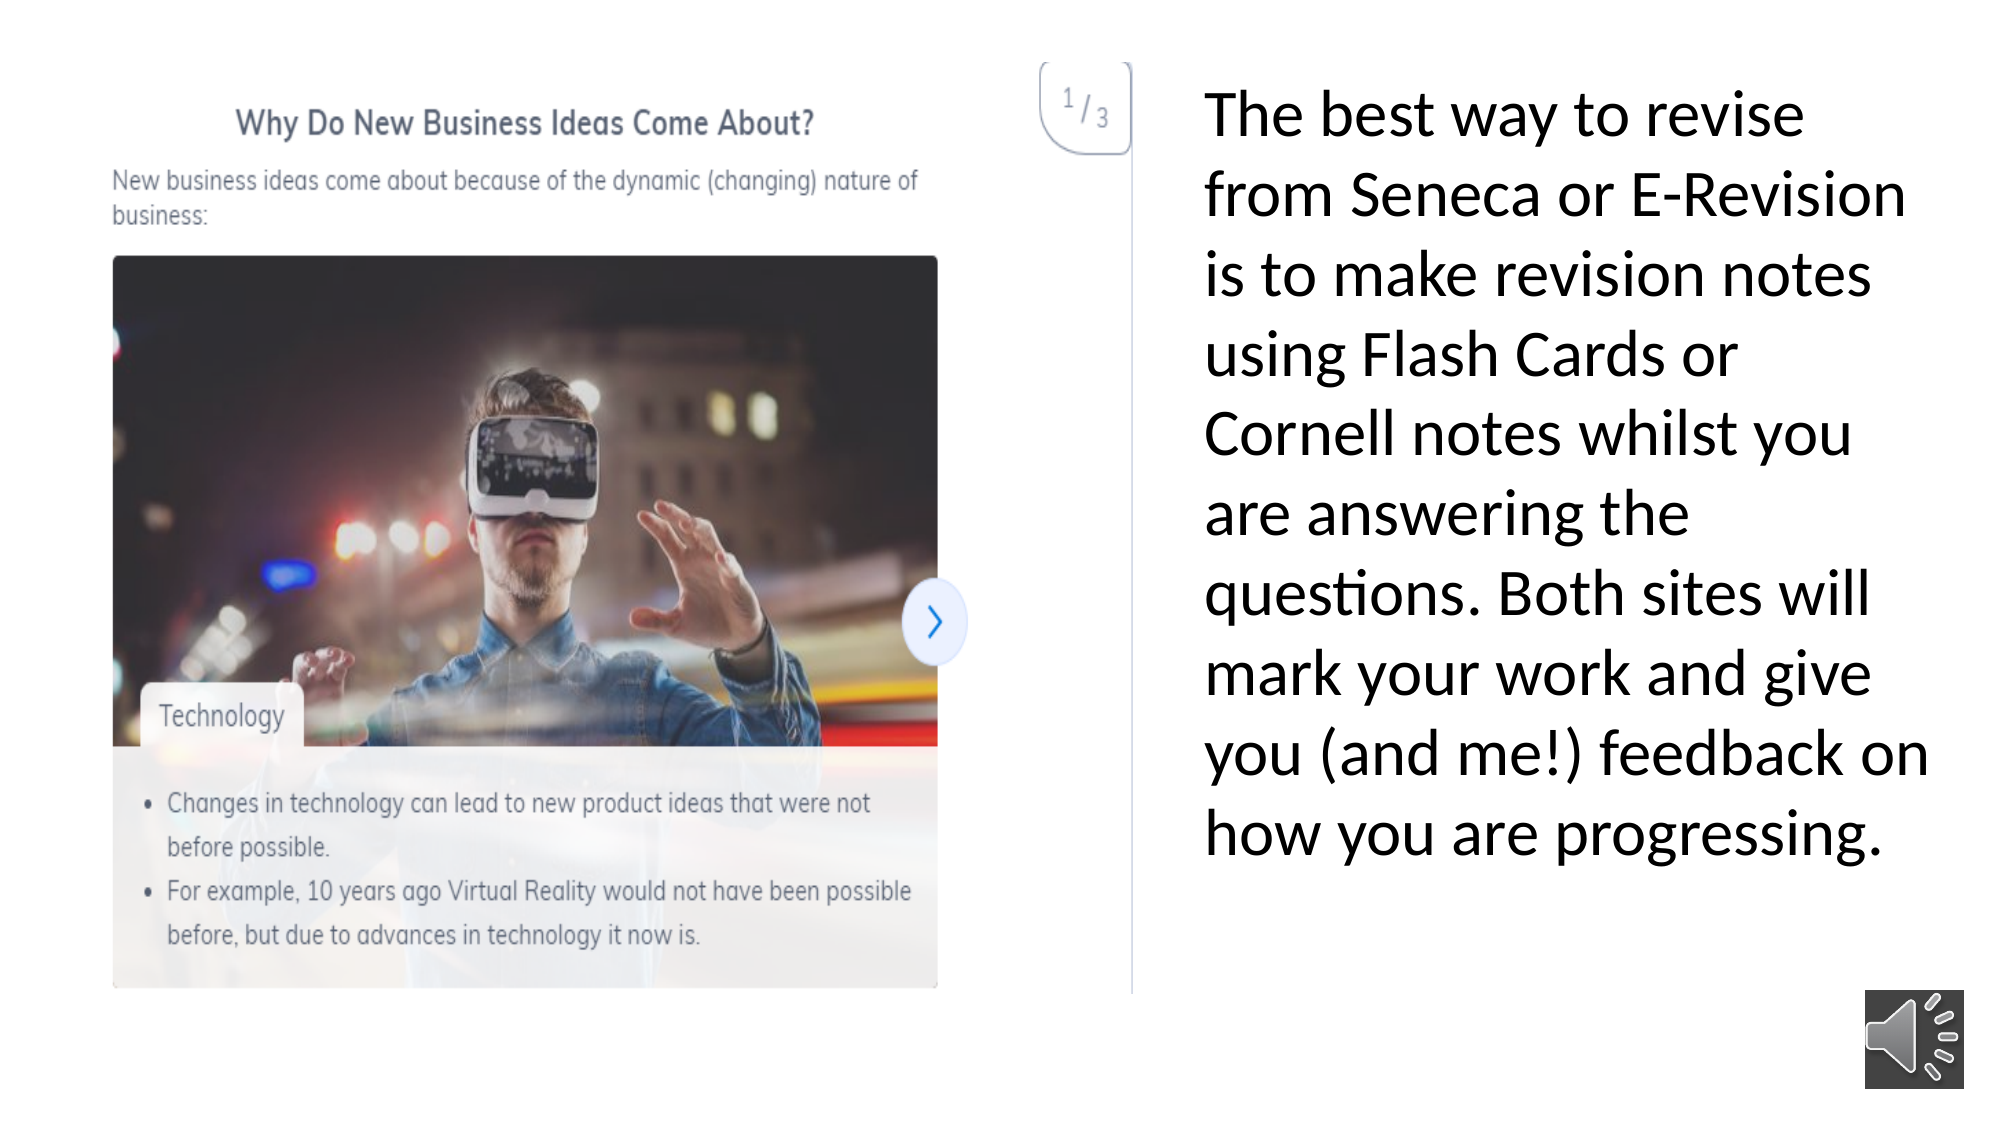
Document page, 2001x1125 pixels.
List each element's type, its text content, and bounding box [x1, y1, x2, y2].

text_box The best way to revise from Seneca or E-Revision is to make revision notes using Flash Cards or Cornell notes whilst you are answering the questions. Both sites will mark your work and give you (and me!) feedback on how you are progressing. [1189, 62, 1948, 877]
picture [59, 61, 1133, 994]
picture [1864, 989, 1965, 1090]
